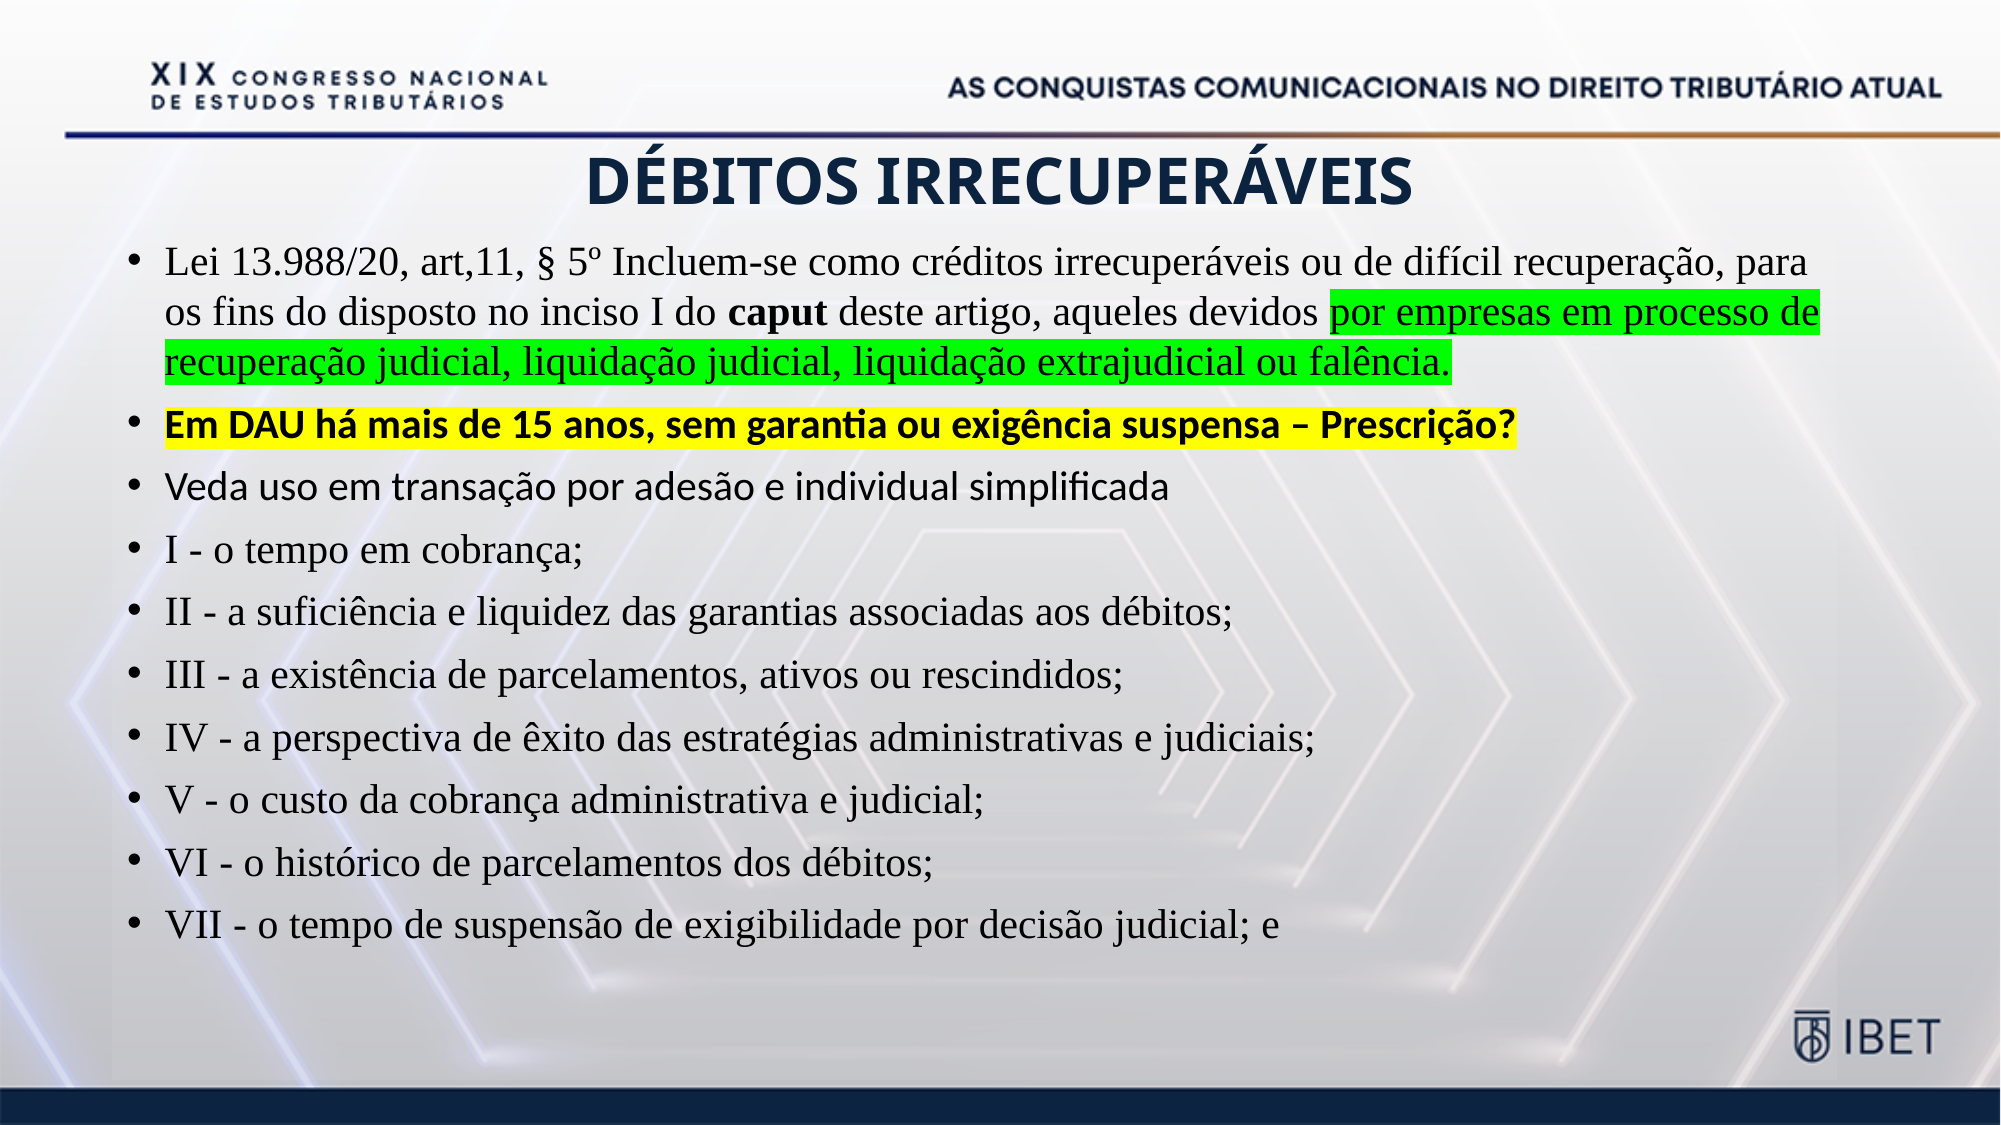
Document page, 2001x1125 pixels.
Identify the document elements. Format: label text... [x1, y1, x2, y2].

picture [0, 0, 2001, 1125]
title DÉBITOS IRRECUPERÁVEIS [137, 141, 1863, 227]
list Lei 13.988/20, art,11, § 5º Incluem-se como créditos irrecuperáveis ou de difícil recuperação, para os fins do disposto no inciso I do caput deste artigo, aqueles devidos por empresas em processo de recuperação judicial, liquidação judicial, liquidação extrajudicial ou falência. Em DAU há mais de 15 anos, sem garantia ou exigência suspensa – Prescrição? Veda uso em transação por adesão e individual simplificada I - o tempo em cobrança; II - a suficiência e liquidez das garantias associadas aos débitos; III - a existência de parcelamentos, ativos ou rescindidos; IV - a perspectiva de êxito das estratégias administrativas e judiciais; V - o custo da cobrança administrativa e judicial; VI - o histórico de parcelamentos dos débitos; VII - o tempo de suspensão de exigibilidade por decisão judicial; e [112, 226, 1838, 1080]
